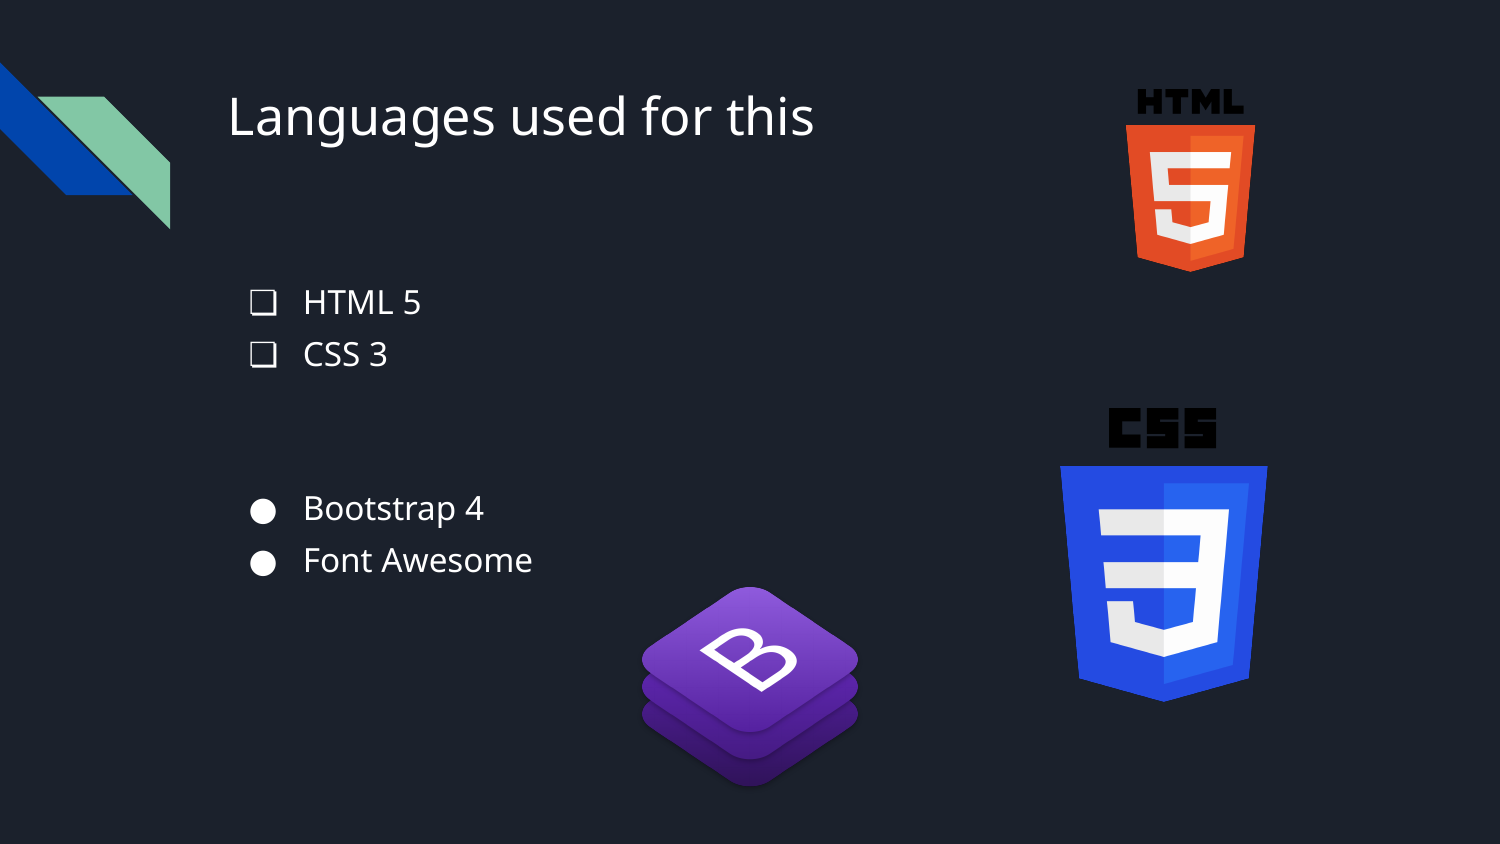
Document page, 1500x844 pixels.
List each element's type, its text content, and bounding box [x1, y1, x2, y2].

list HTML 5 CSS 3 Bootstrap 4 Font Awesome [212, 257, 1368, 735]
picture [1099, 89, 1282, 272]
picture [623, 581, 877, 794]
picture [1059, 408, 1268, 702]
title Languages used for this [212, 64, 1368, 215]
